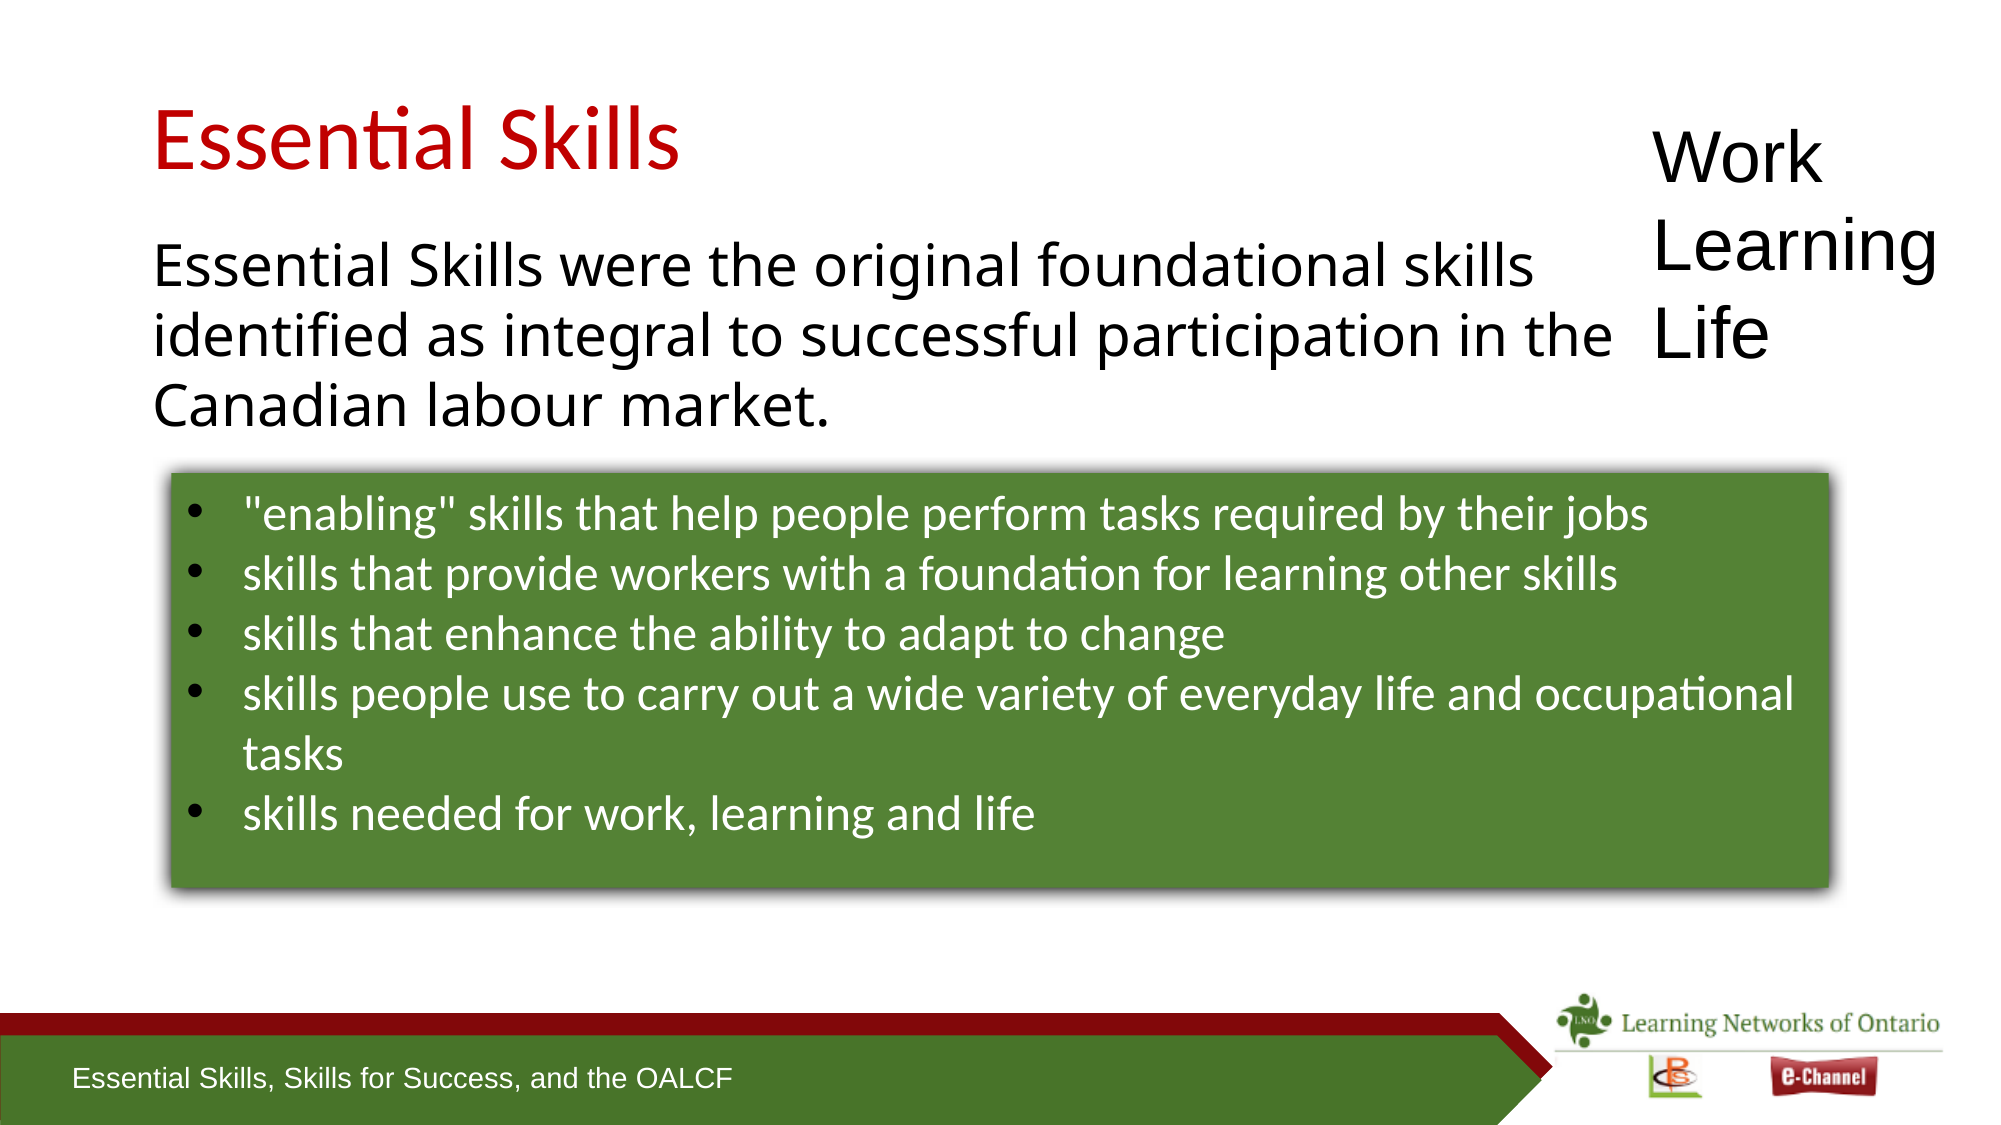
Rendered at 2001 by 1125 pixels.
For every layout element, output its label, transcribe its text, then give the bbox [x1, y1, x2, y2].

picture [1488, 988, 1962, 1104]
text_box Essential Skills were the original foundational skills identified as integral to successful participation in the Canadian labour market. [137, 220, 1638, 566]
title Essential Skills [137, 59, 1863, 220]
text_box Work Learning Life [1637, 101, 1991, 442]
text_box "enabling" skills that help people perform tasks required by their jobs skills that provide workers with a foundation for learning other skills skills that enhance the ability to adapt to change skills people use to carry out a wide variety of everyday life and occupational tasks skills needed for work, learning and life [171, 473, 1829, 888]
